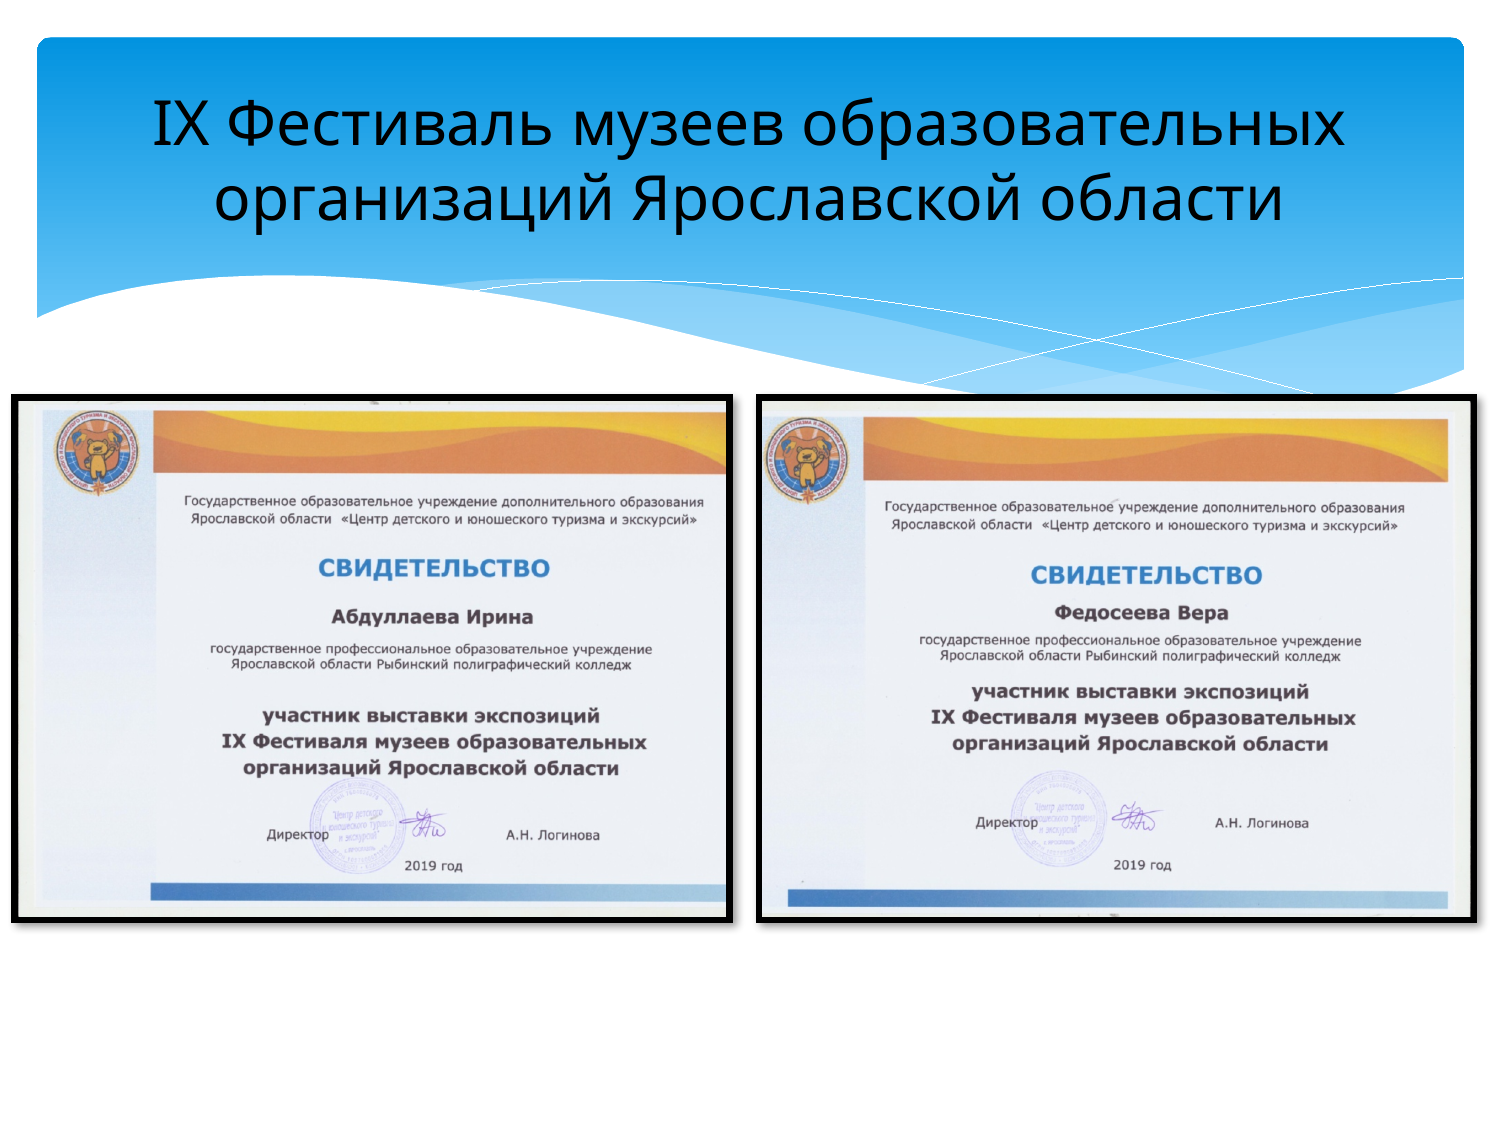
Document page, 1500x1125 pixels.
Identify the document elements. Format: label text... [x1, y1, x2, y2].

title IX Фестиваль музеев образовательных организаций Ярославской области [75, 55, 1425, 261]
picture [18, 304, 726, 1014]
picture [762, 304, 1470, 1014]
